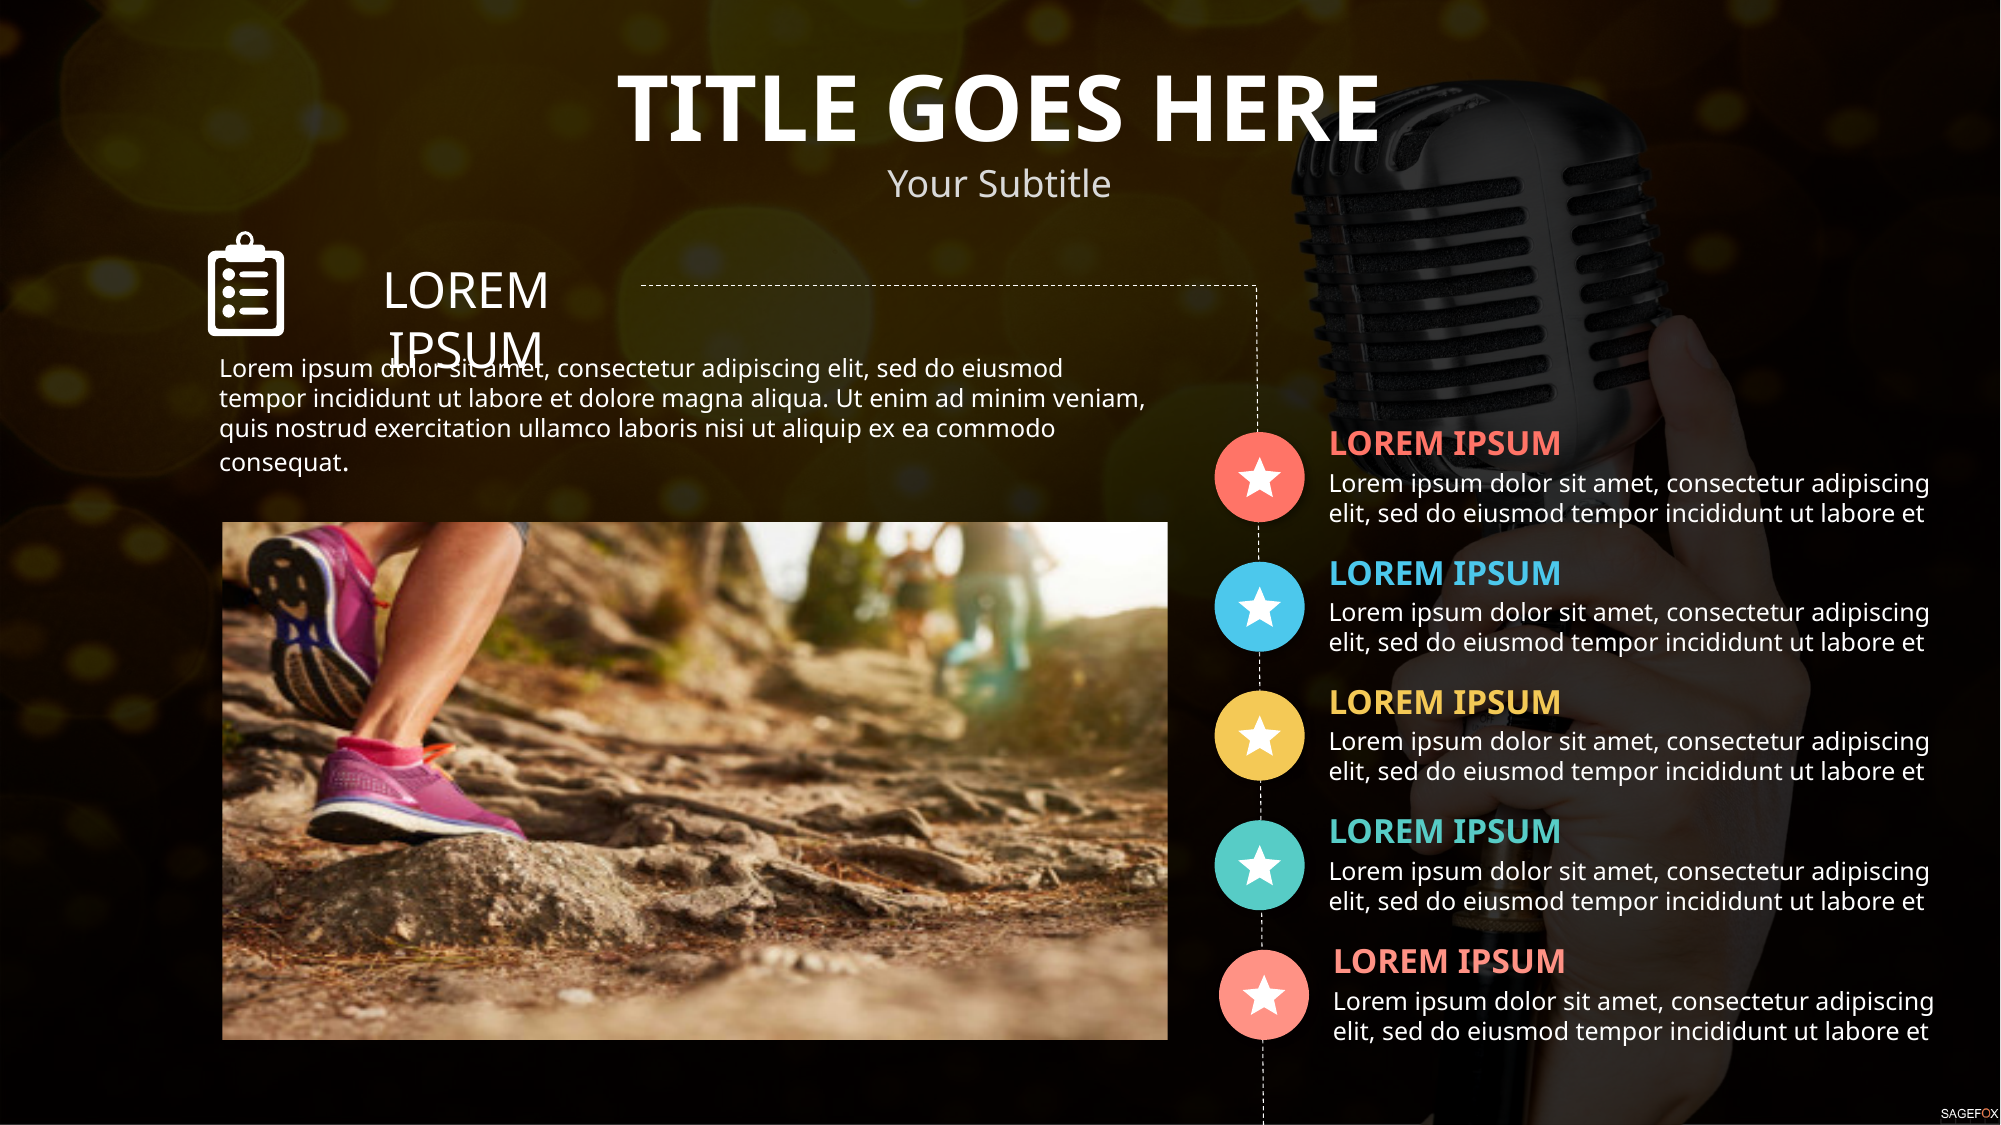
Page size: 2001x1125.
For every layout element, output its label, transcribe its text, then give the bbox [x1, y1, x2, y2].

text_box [1256, 287, 1264, 432]
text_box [1256, 1040, 1264, 1125]
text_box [1218, 949, 1309, 1040]
text_box LOREM IPSUM [292, 250, 642, 344]
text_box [1214, 690, 1305, 781]
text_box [207, 231, 285, 337]
picture [0, 0, 2001, 1125]
text_box LOREM IPSUM Lorem ipsum dolor sit amet, consectetur adipiscing elit, sed do eiusmod tempor incididunt ut labore et [1318, 675, 1953, 791]
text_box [1214, 820, 1305, 911]
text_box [1256, 911, 1264, 949]
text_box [1214, 561, 1305, 652]
text_box TITLE GOES HERE Your Subtitle [548, 42, 1452, 212]
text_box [1256, 523, 1264, 561]
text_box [1256, 652, 1264, 690]
text_box [221, 521, 1169, 1041]
text_box LOREM IPSUM Lorem ipsum dolor sit amet, consectetur adipiscing elit, sed do eiusmod tempor incididunt ut labore et [1318, 805, 1953, 921]
text_box LOREM IPSUM Lorem ipsum dolor sit amet, consectetur adipiscing elit, sed do eiusmod tempor incididunt ut labore et [1318, 546, 1953, 662]
text_box LOREM IPSUM Lorem ipsum dolor sit amet, consectetur adipiscing elit, sed do eiusmod tempor incididunt ut labore et [1318, 417, 1953, 533]
text_box Lorem ipsum dolor sit amet, consectetur adipiscing elit, sed do eiusmod tempor incididunt ut labore et dolore magna aliqua. Ut enim ad minim veniam, quis nostrud exercitation ullamco laboris nisi ut aliquip ex ea commodo consequat. [204, 344, 1168, 485]
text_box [1214, 432, 1305, 523]
text_box LOREM IPSUM Lorem ipsum dolor sit amet, consectetur adipiscing elit, sed do eiusmod tempor incididunt ut labore et [1322, 935, 1958, 1050]
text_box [1256, 781, 1264, 820]
